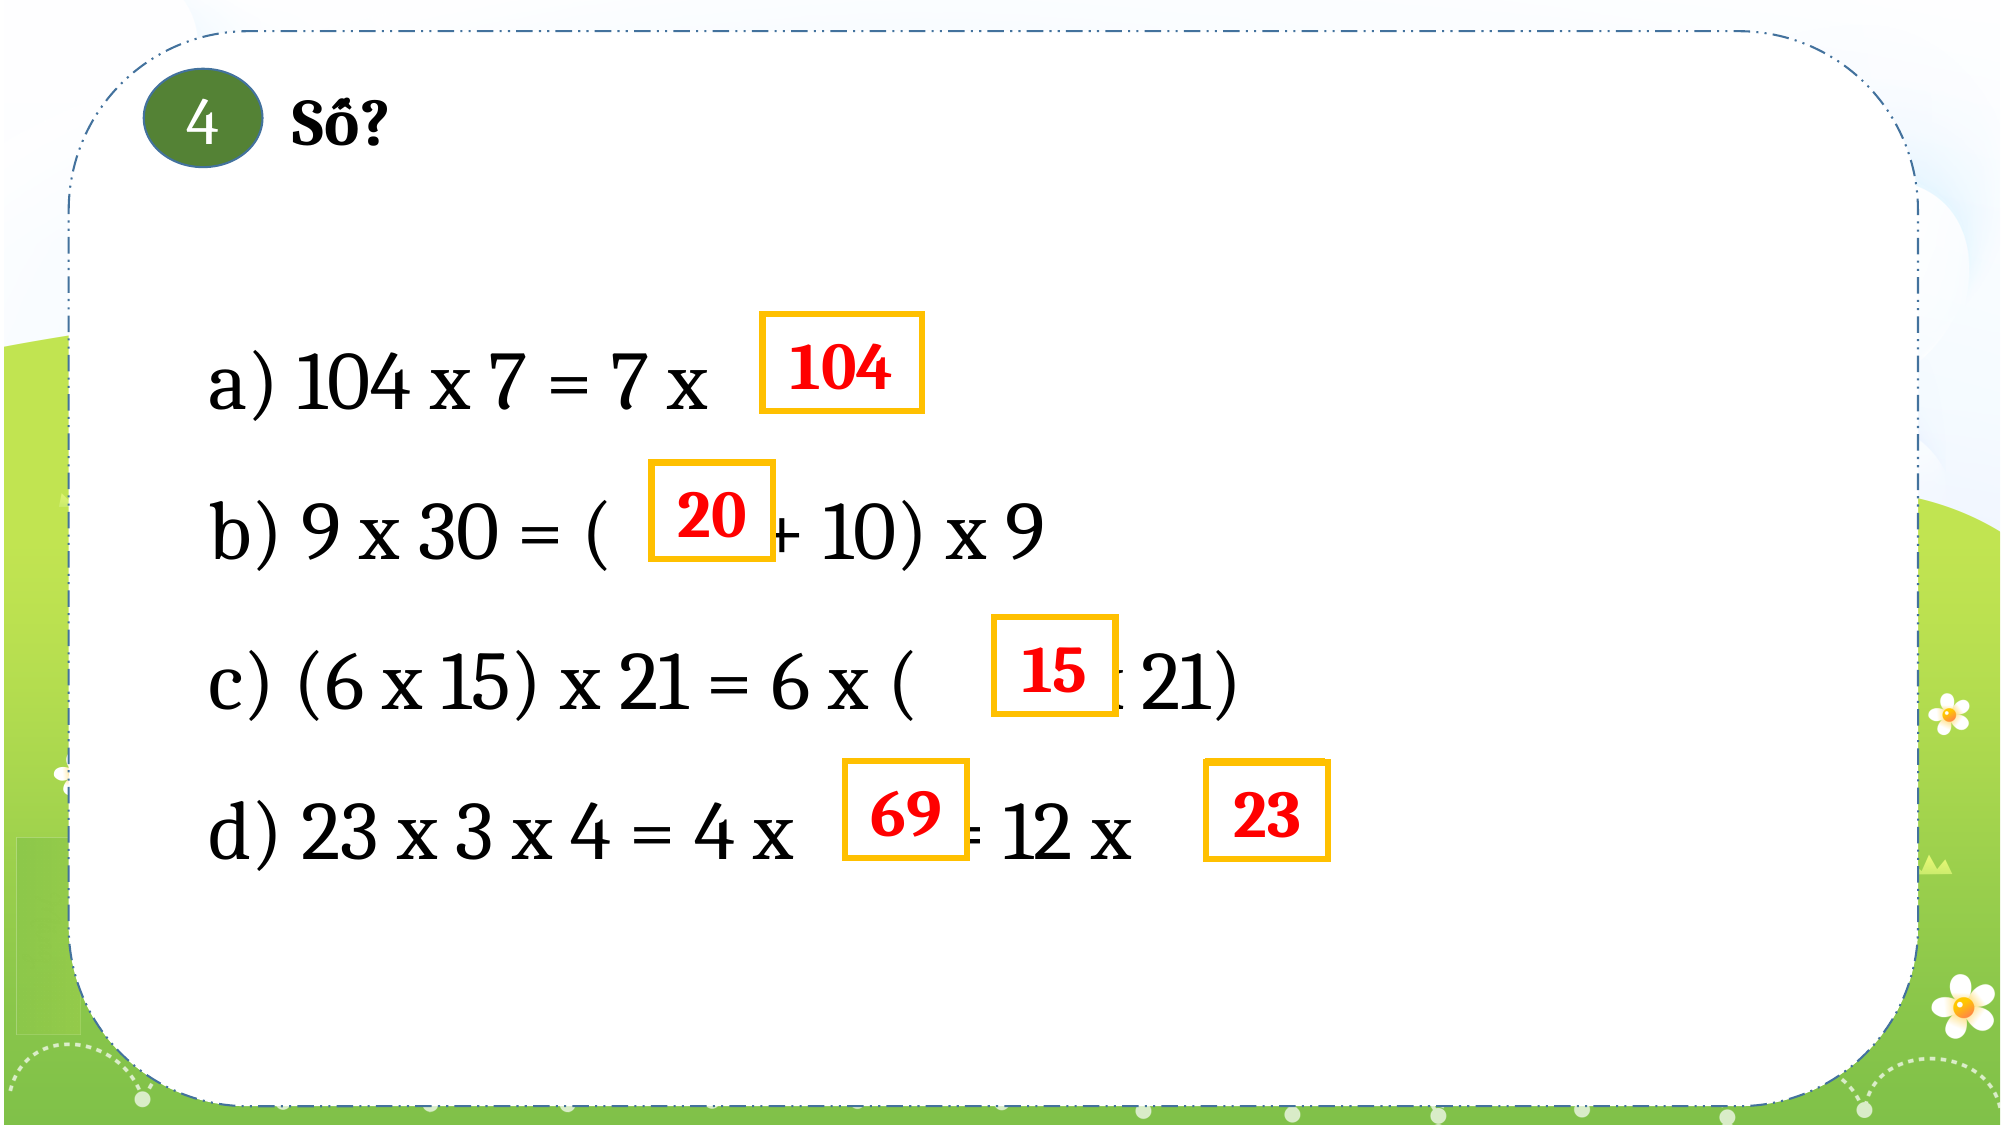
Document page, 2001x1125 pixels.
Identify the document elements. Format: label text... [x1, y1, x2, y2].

text_box 4 [142, 67, 264, 169]
text_box Số? [278, 71, 935, 167]
picture [0, 0, 2001, 1125]
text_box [193, 268, 1840, 871]
text_box [67, 30, 1920, 1108]
